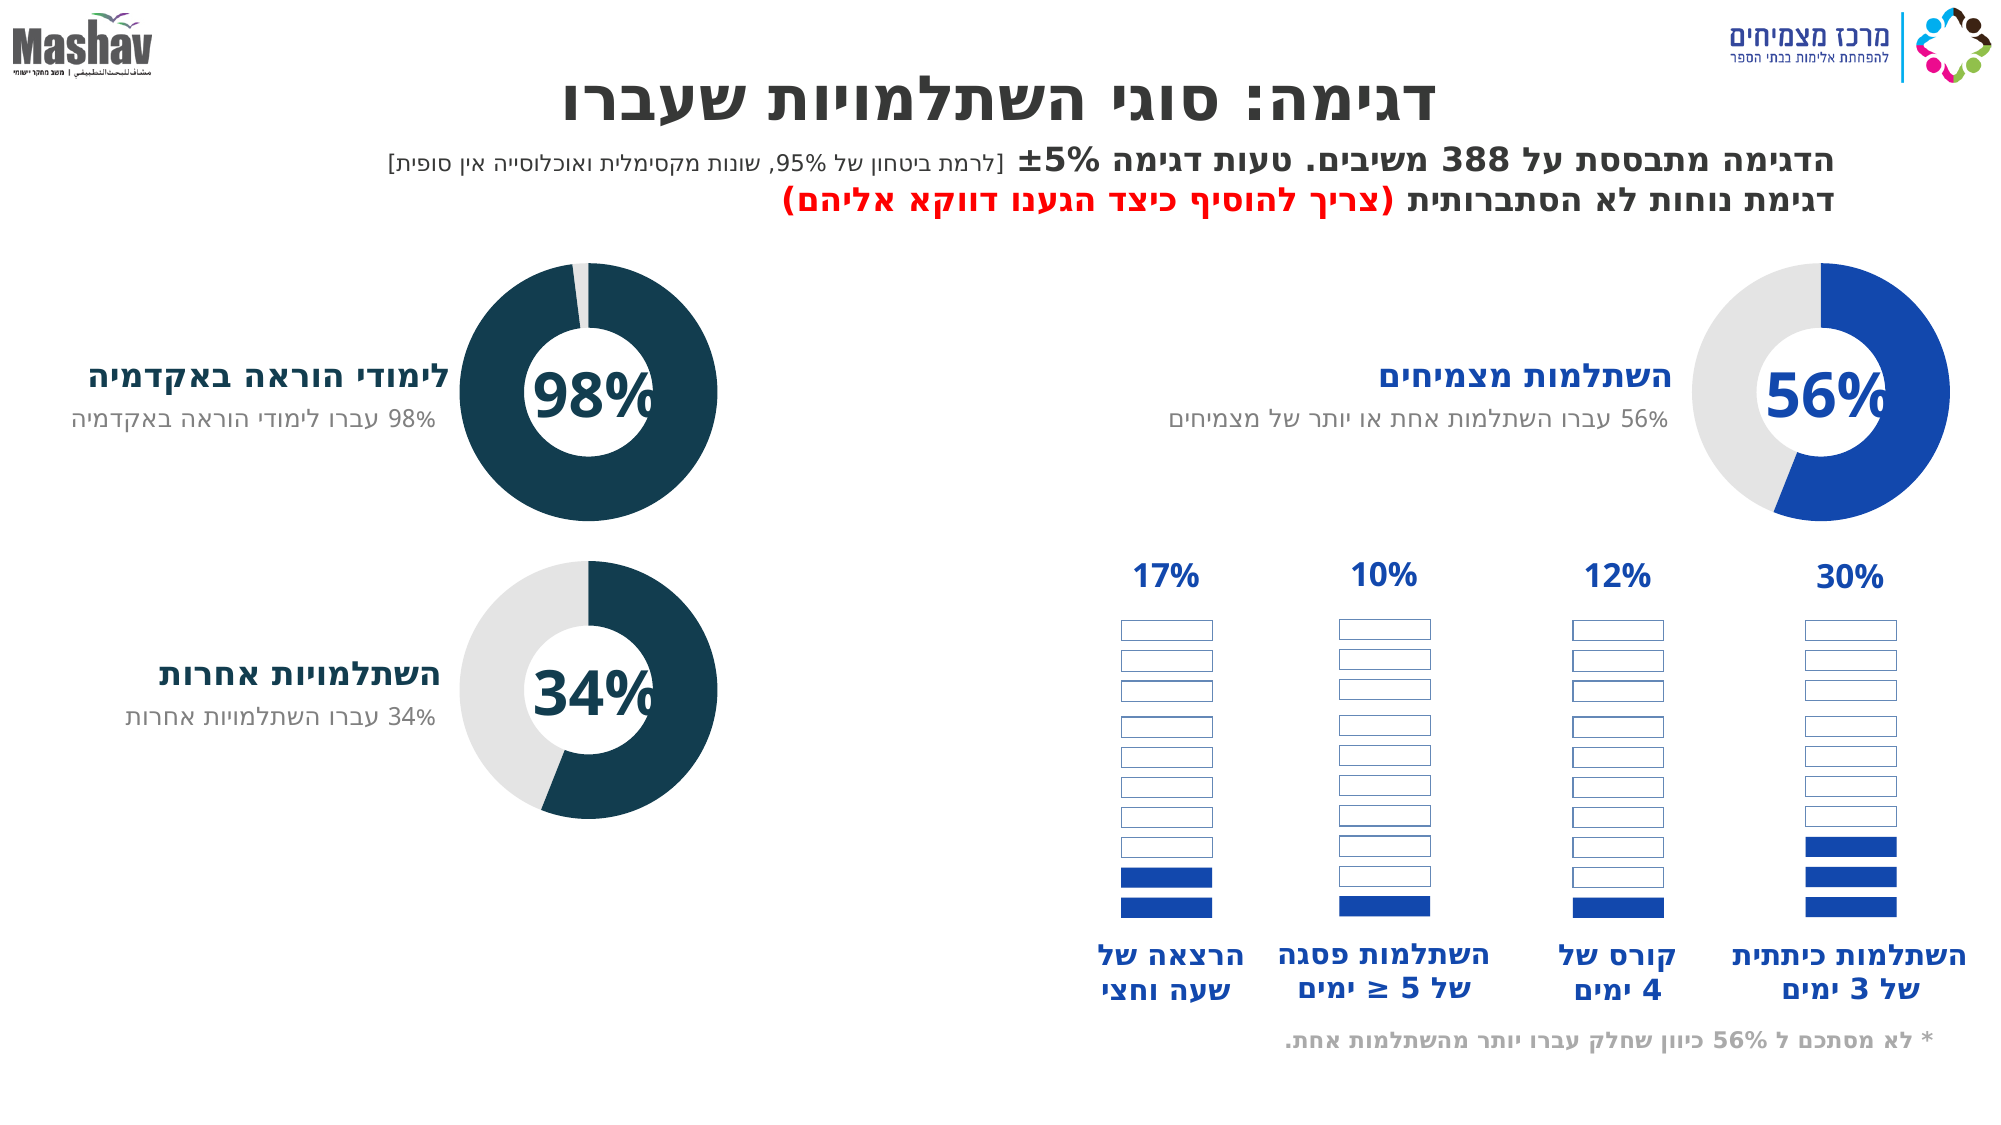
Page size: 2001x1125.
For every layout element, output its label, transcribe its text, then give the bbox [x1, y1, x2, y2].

text_box [1121, 837, 1213, 858]
text_box [1339, 805, 1431, 827]
text_box [1121, 620, 1213, 641]
text_box [1572, 716, 1664, 738]
text_box 34% עברו השתלמויות אחרות [0, 690, 454, 740]
text_box [1572, 837, 1664, 858]
text_box [1339, 715, 1431, 736]
text_box [1572, 867, 1664, 888]
text_box * לא מסתכם ל 56% כיוון שחלק עברו יותר מהשתלמות אחת. [1115, 1018, 1949, 1061]
text_box השתלמויות אחרות [144, 644, 454, 690]
text_box [1805, 776, 1897, 797]
text_box [1121, 777, 1213, 798]
text_box [1339, 619, 1431, 640]
text_box 98% עברו לימודי הוראה באקדמיה [0, 392, 454, 442]
text_box השתלמות מצמיחים [1362, 346, 1686, 392]
text_box 17% [1112, 546, 1220, 602]
text_box [1121, 716, 1213, 738]
text_box [1339, 745, 1431, 766]
text_box [1339, 775, 1431, 796]
text_box השתלמות פסגה של 5 ≤ ימים [1170, 927, 1598, 1013]
text_box לימודי הוראה באקדמיה [72, 346, 454, 392]
text_box [1572, 897, 1664, 918]
text_box 10% [1330, 545, 1438, 601]
text_box [1339, 866, 1431, 887]
chart [454, 552, 723, 828]
text_box [1805, 897, 1897, 918]
text_box הדגימה מתבססת על 388 משיבים. טעות דגימה ±5% [לרמת ביטחון של 95%, שונות מקסימלית ואוכלוסייה אין סופית] דגימת נוחות לא הסתברותית (צריך להוסיף כיצד הגענו דווקא אליהם) [144, 131, 1851, 226]
text_box [1572, 777, 1664, 798]
text_box [1572, 620, 1664, 641]
text_box [1121, 680, 1213, 702]
text_box [1805, 680, 1897, 701]
text_box [1121, 867, 1213, 888]
text_box [1805, 746, 1897, 767]
text_box [1805, 650, 1897, 671]
text_box [1339, 835, 1431, 857]
text_box קורס של 4 ימים [1404, 928, 1832, 1014]
text_box [1339, 679, 1431, 700]
text_box [1339, 896, 1431, 917]
text_box [1805, 866, 1897, 888]
text_box [1572, 747, 1664, 768]
text_box השתלמות כיתתית של 3 ימים [1832, 928, 2000, 1013]
chart [1686, 254, 1956, 530]
text_box [1121, 650, 1213, 672]
text_box [1572, 807, 1664, 828]
text_box 12% [1564, 546, 1672, 602]
text_box [1121, 747, 1213, 768]
text_box [1121, 807, 1213, 828]
text_box [1121, 897, 1213, 918]
text_box 56% עברו השתלמות אחת או יותר של מצמיחים [1020, 392, 1686, 442]
text_box [1572, 680, 1664, 702]
picture [1722, 0, 2000, 91]
text_box [1805, 620, 1897, 641]
picture [0, 0, 161, 88]
text_box [1572, 650, 1664, 672]
text_box [1339, 649, 1431, 670]
text_box הרצאה של שעה וחצי [952, 928, 1380, 1014]
chart [454, 254, 723, 530]
text_box [1805, 836, 1897, 857]
text_box [1805, 806, 1897, 827]
text_box [1805, 716, 1897, 737]
text_box דגימה: סוגי השתלמויות שעברו [545, 50, 1455, 131]
text_box 30% [1796, 547, 1905, 603]
